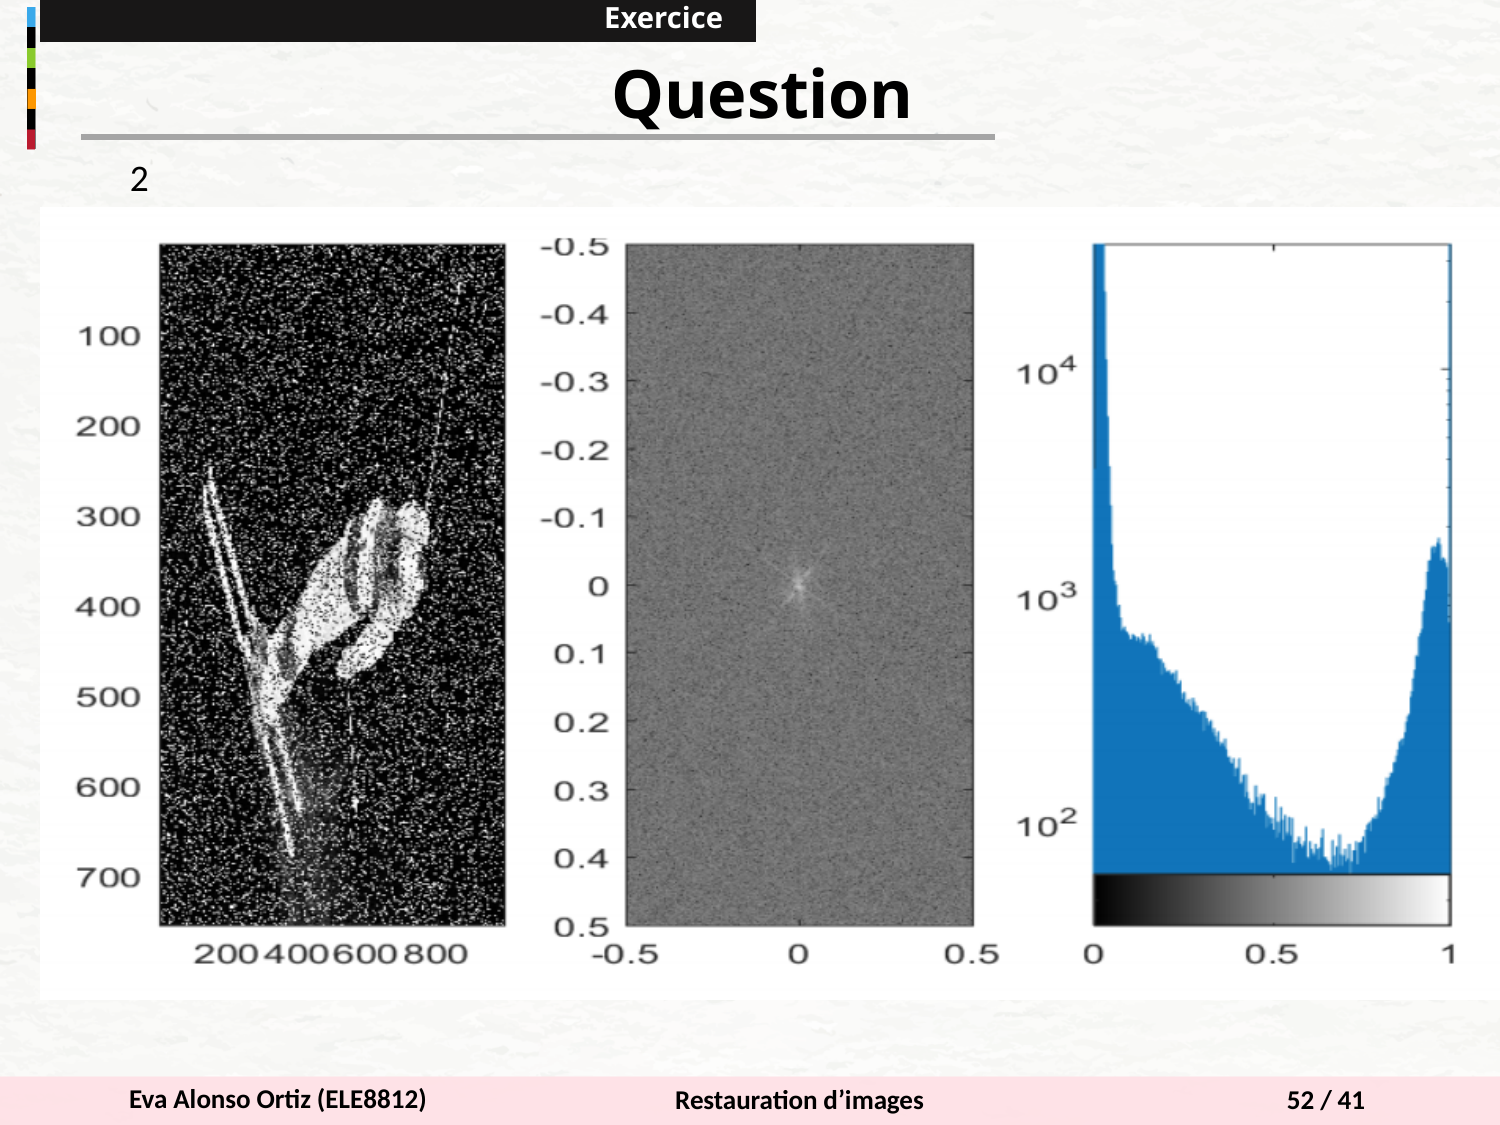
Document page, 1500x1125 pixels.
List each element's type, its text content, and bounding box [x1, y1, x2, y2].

picture [0, 0, 1500, 1125]
text_box Question [58, 44, 1467, 139]
text_box 2 [115, 146, 164, 207]
text_box Exercice [0, 0, 738, 42]
